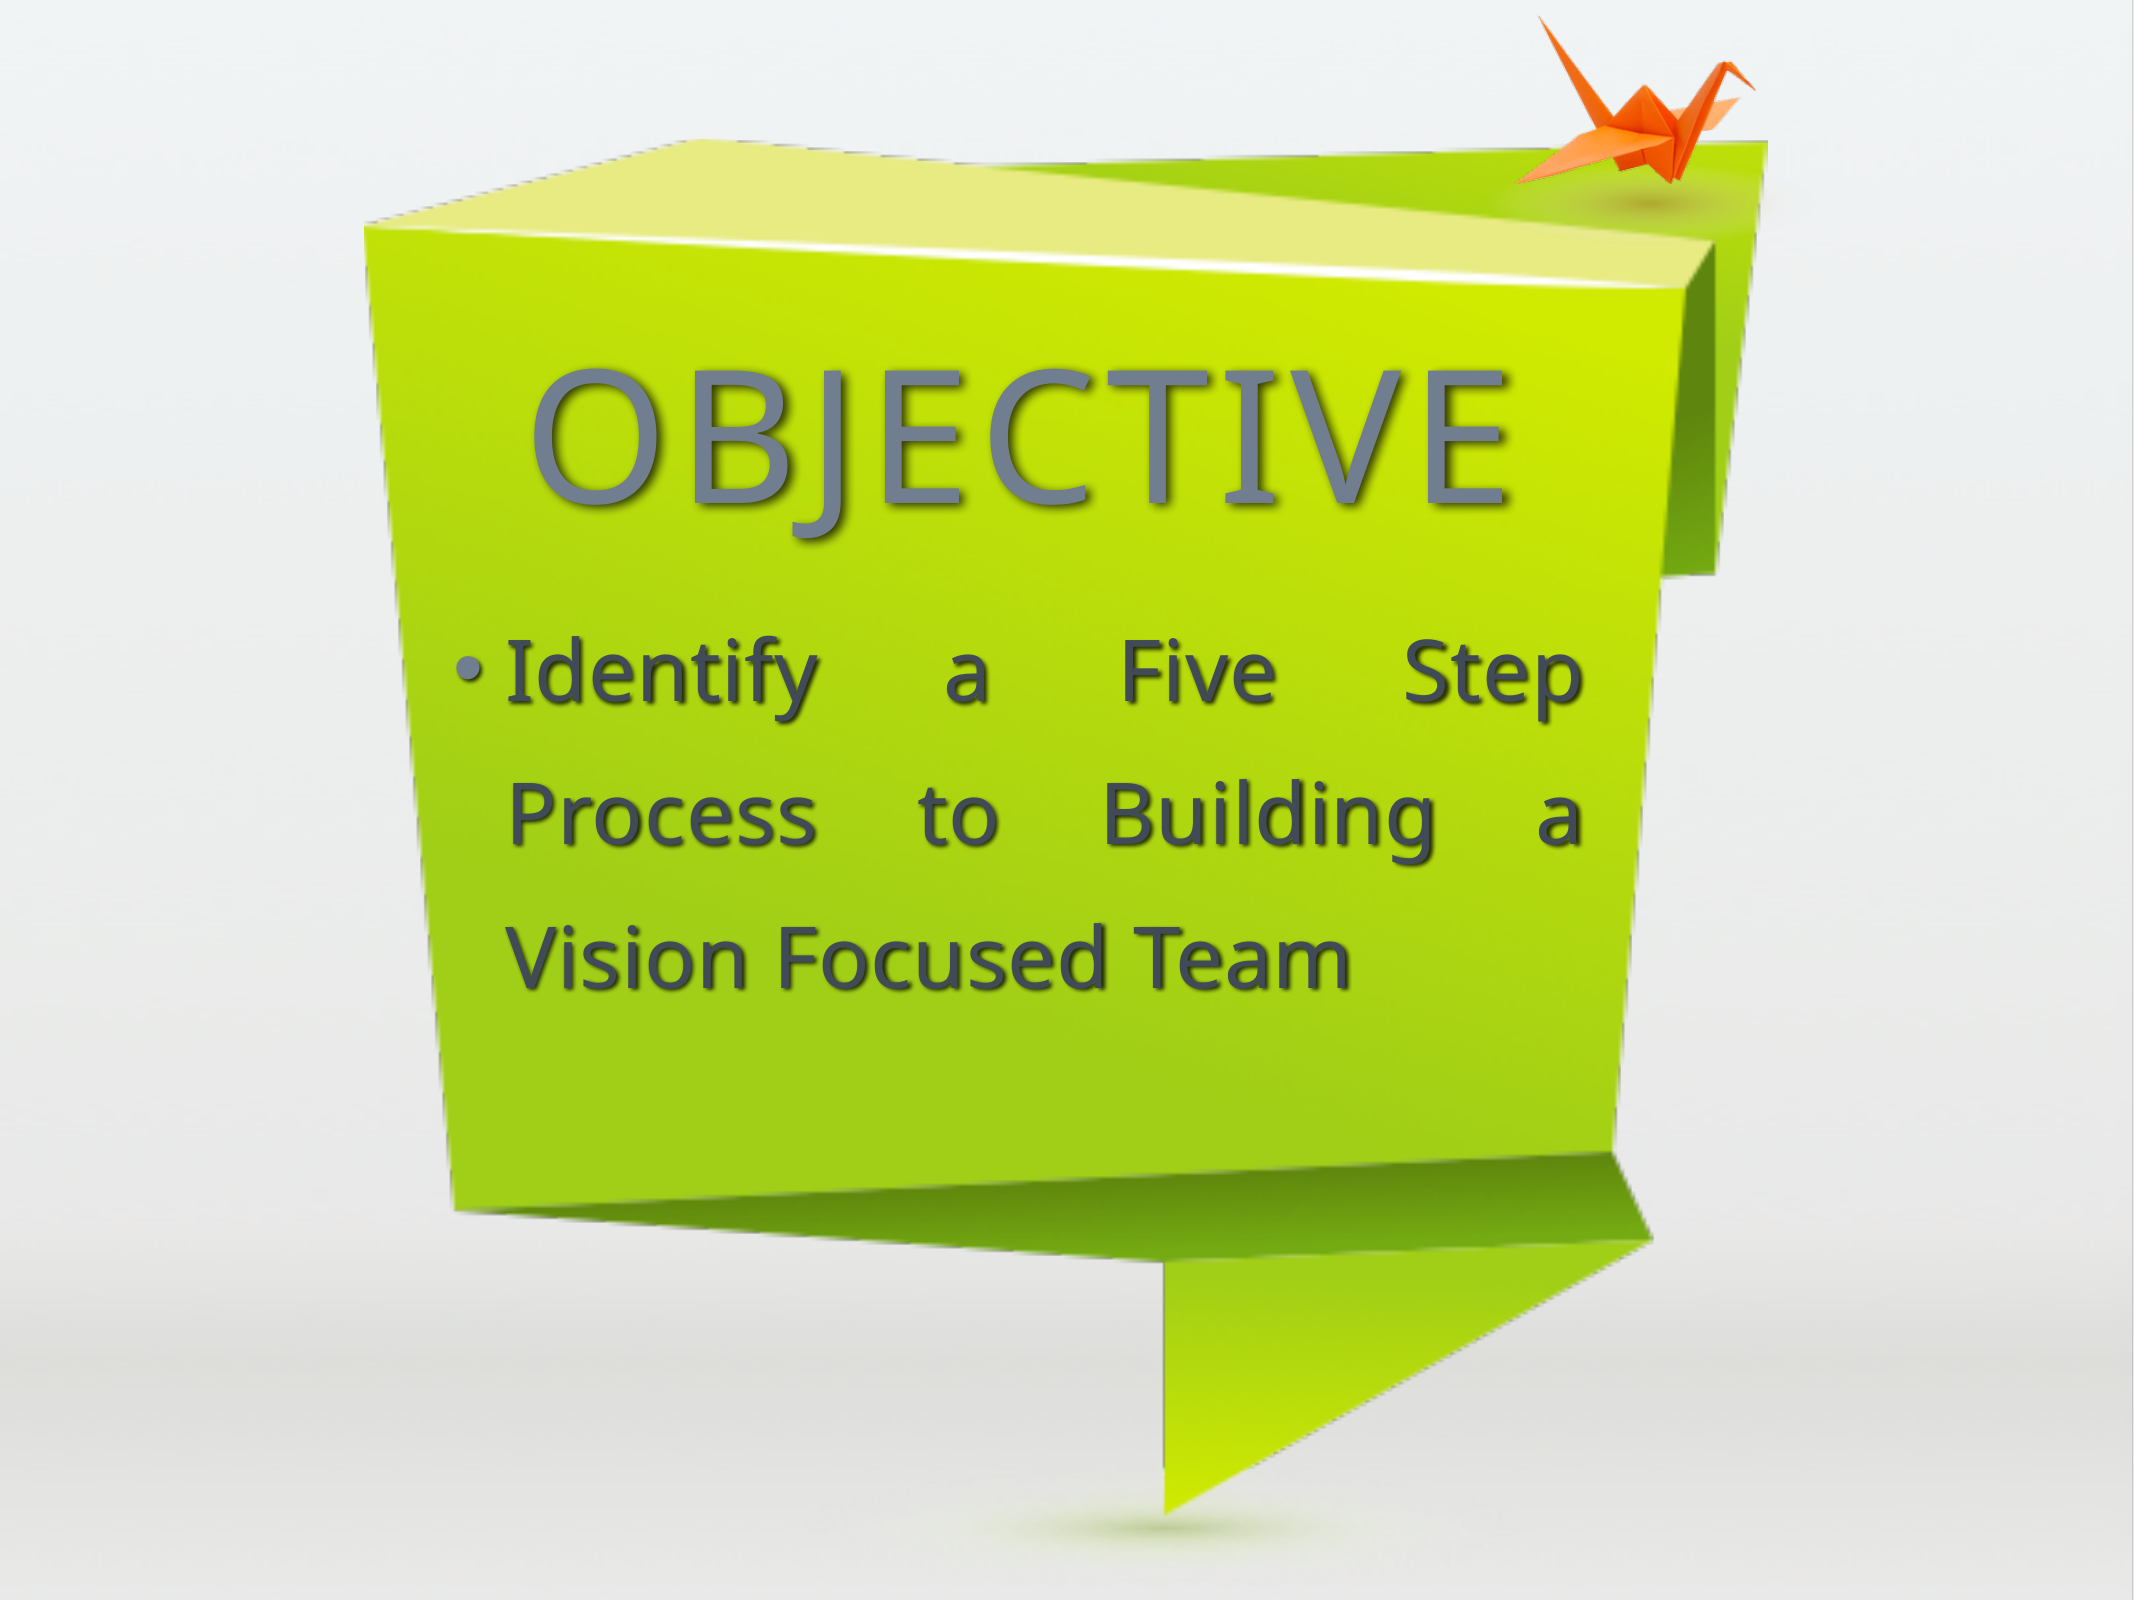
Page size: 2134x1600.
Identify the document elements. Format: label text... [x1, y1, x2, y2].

picture [0, 0, 2134, 1600]
list Identify a Five Step Process to Building a Vision Focused Team [452, 574, 1587, 1080]
title Objective [464, 266, 1576, 541]
